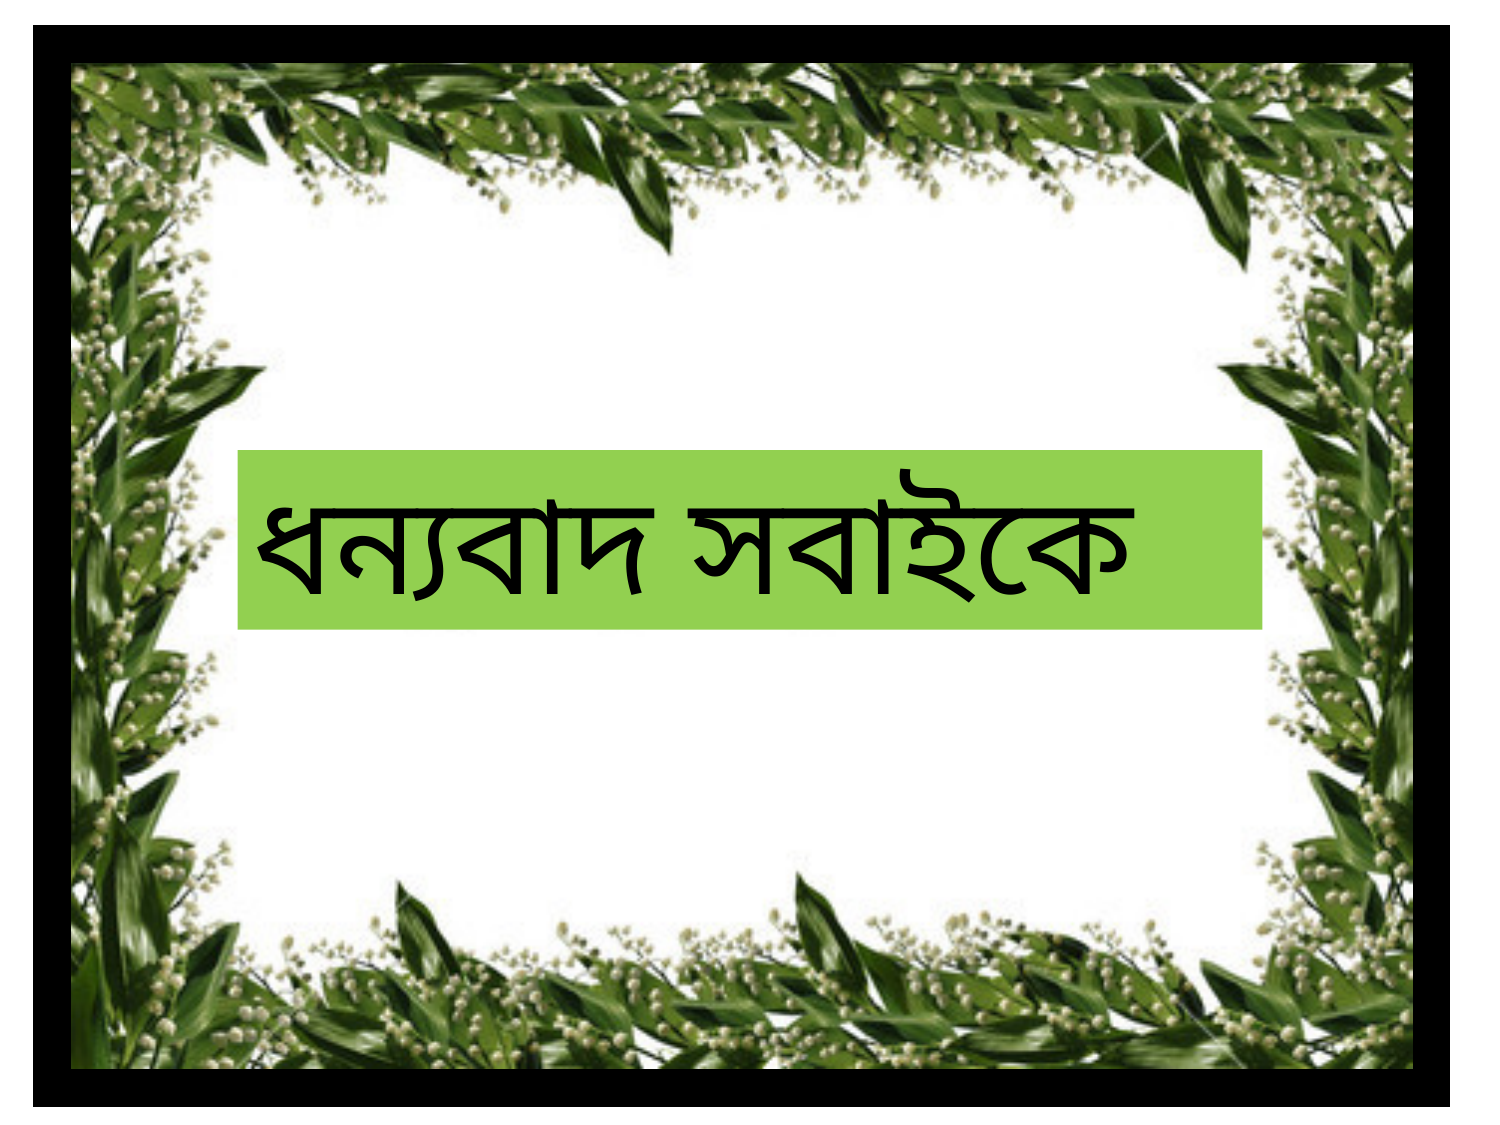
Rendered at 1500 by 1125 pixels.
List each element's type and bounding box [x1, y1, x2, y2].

picture [70, 62, 1413, 1070]
